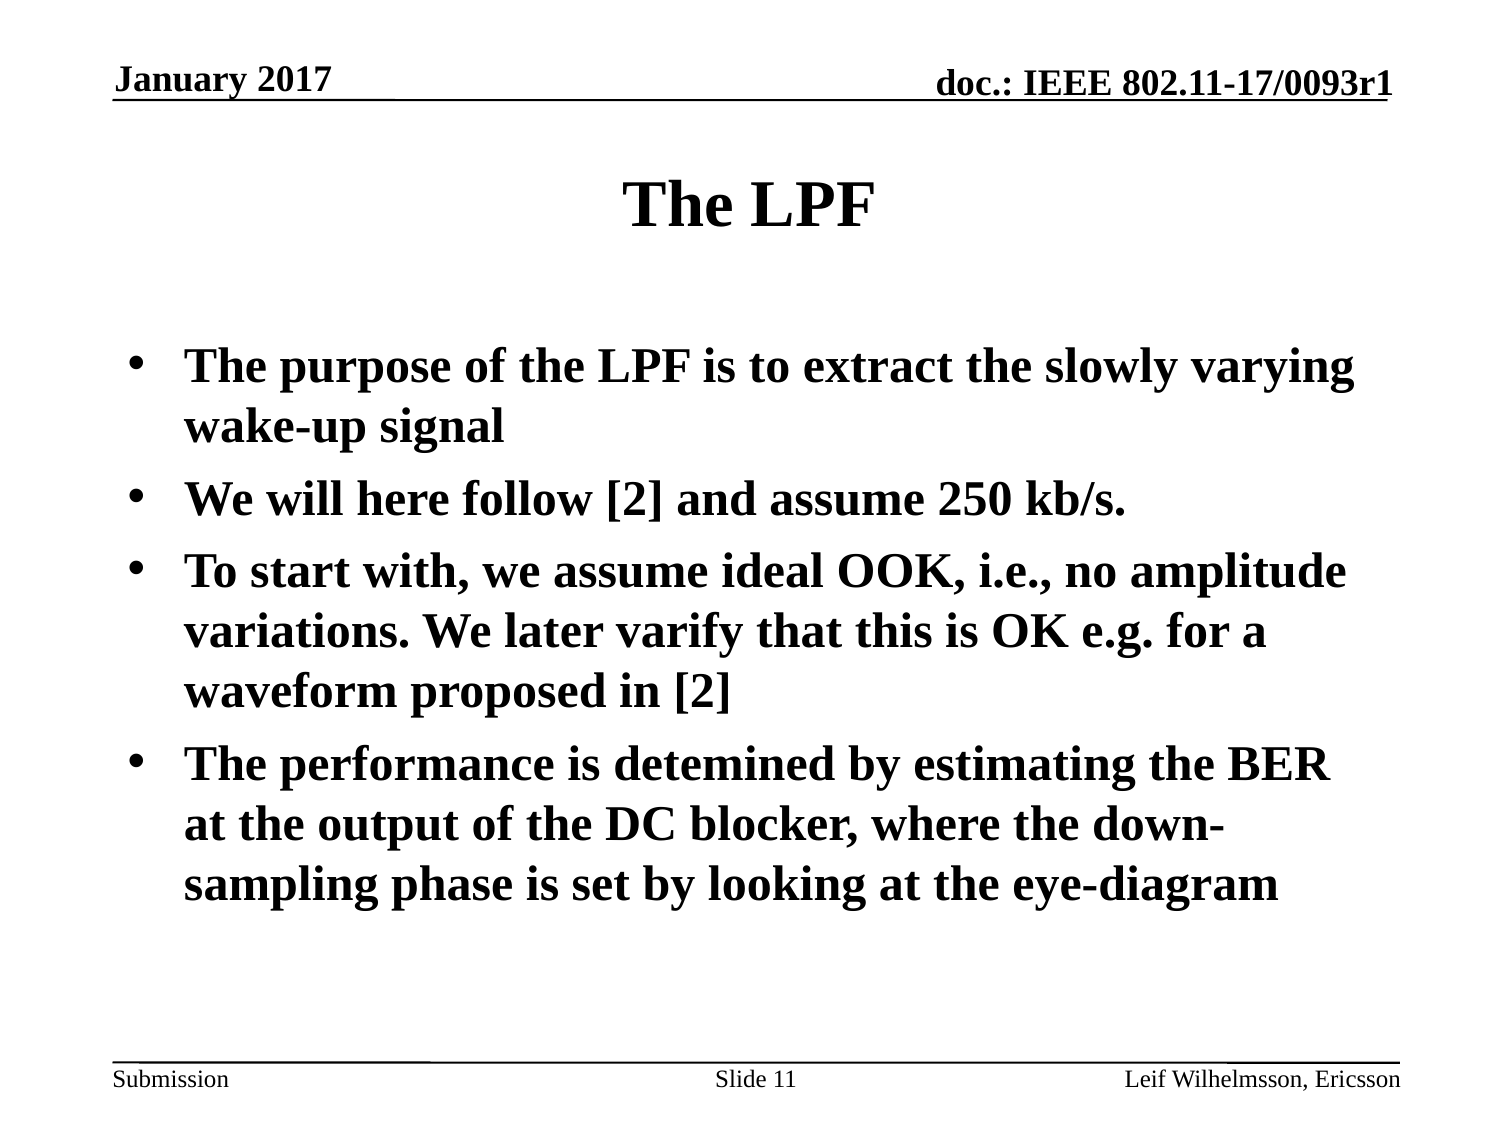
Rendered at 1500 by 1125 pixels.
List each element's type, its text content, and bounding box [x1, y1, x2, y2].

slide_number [114, 54, 423, 100]
title The LPF [112, 112, 1388, 288]
list The purpose of the LPF is to extract the slowly varying wake-up signal We will here follow [2] and assume 250 kb/s. To start with, we assume ideal OOK, i.e., no amplitude variations. We later varify that this is OK e.g. for a waveform proposed in [2] The performance is detemined by estimating the BER at the output of the DC blocker, where the down-sampling phase is set by looking at the eye-diagram [112, 324, 1388, 1000]
footer Leif Wilhelmsson, Ericsson [878, 1061, 1402, 1093]
slide_number Slide 11 [712, 1061, 800, 1123]
